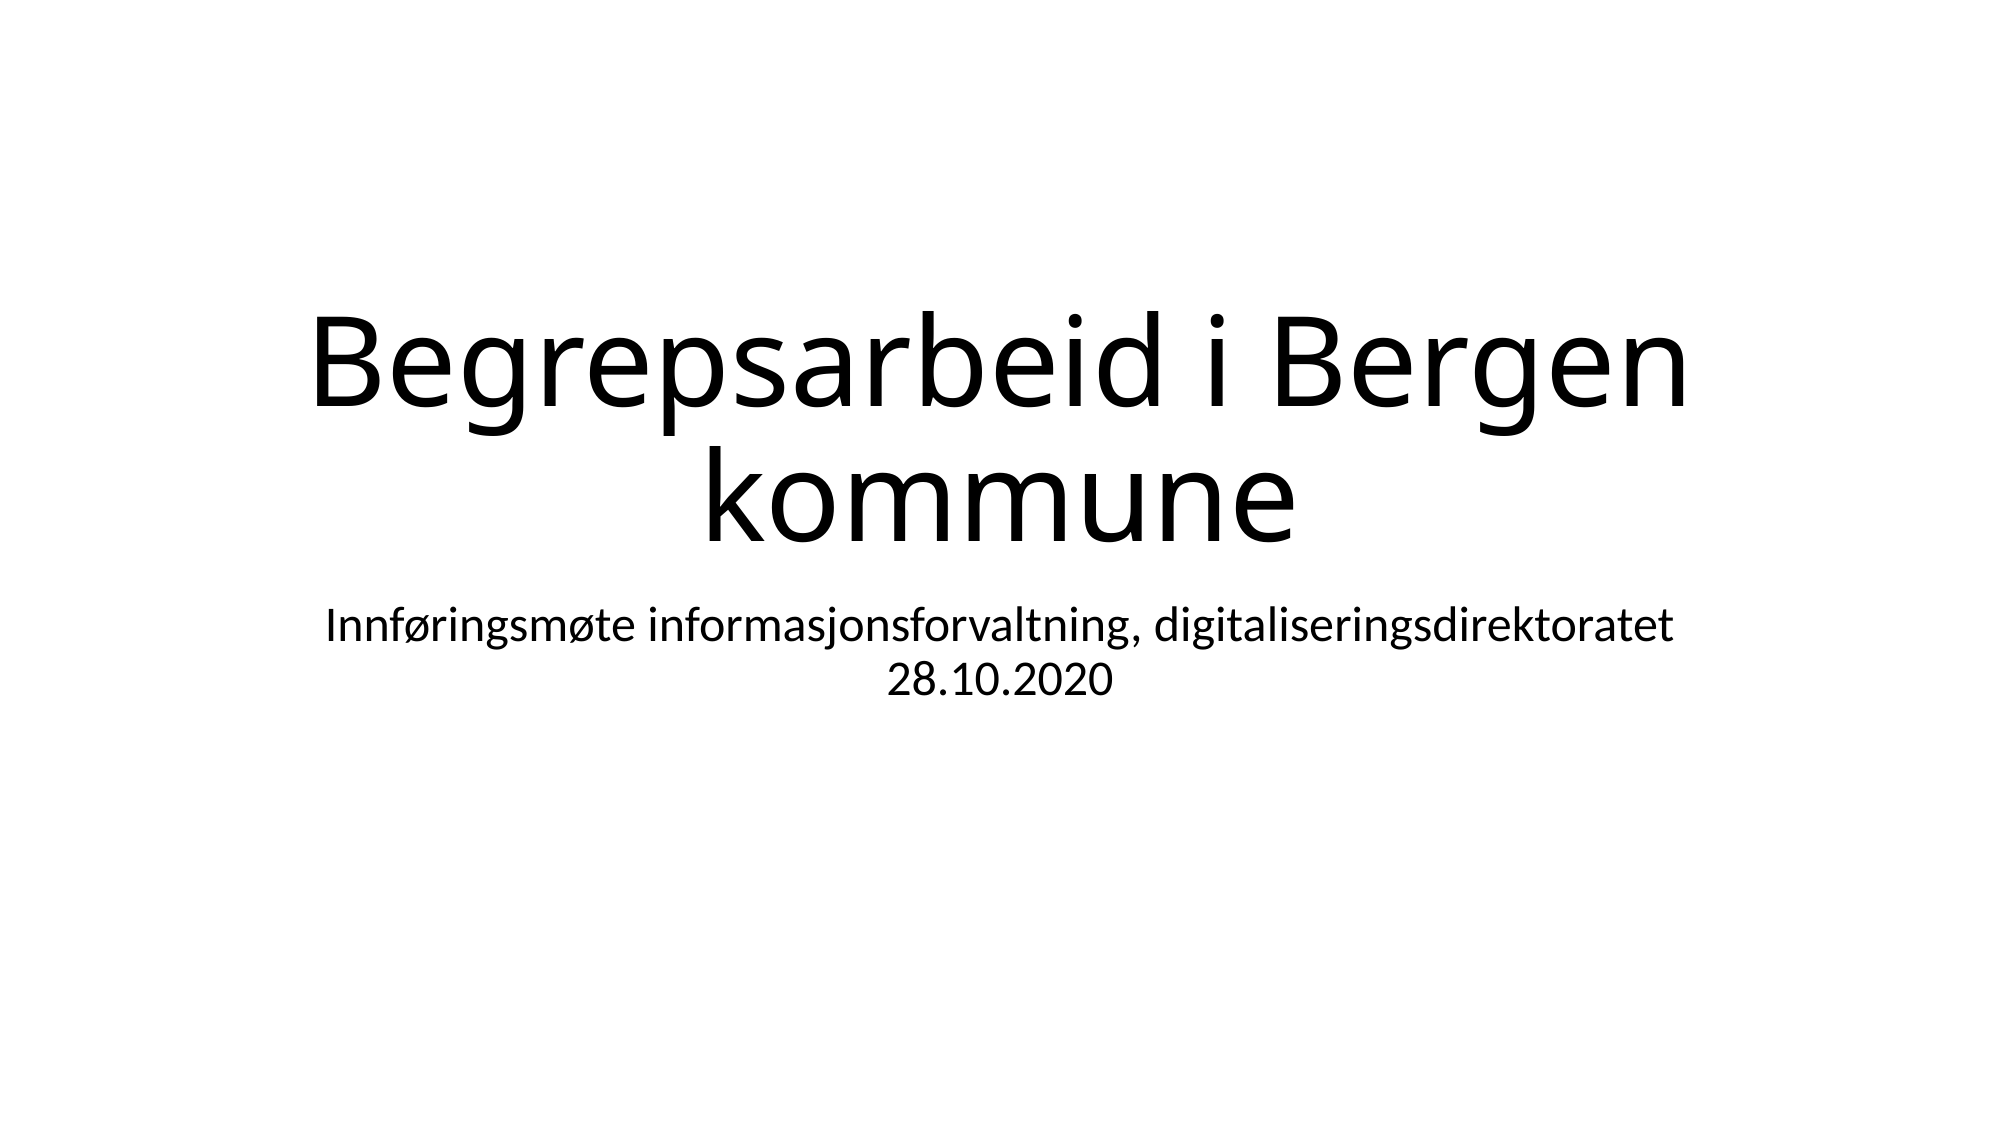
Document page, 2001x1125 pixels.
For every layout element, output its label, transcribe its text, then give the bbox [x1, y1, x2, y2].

title Begrepsarbeid i Bergen kommune [249, 184, 1750, 576]
subtitle Innføringsmøte informasjonsforvaltning, digitaliseringsdirektoratet 28.10.2020 [249, 590, 1750, 863]
